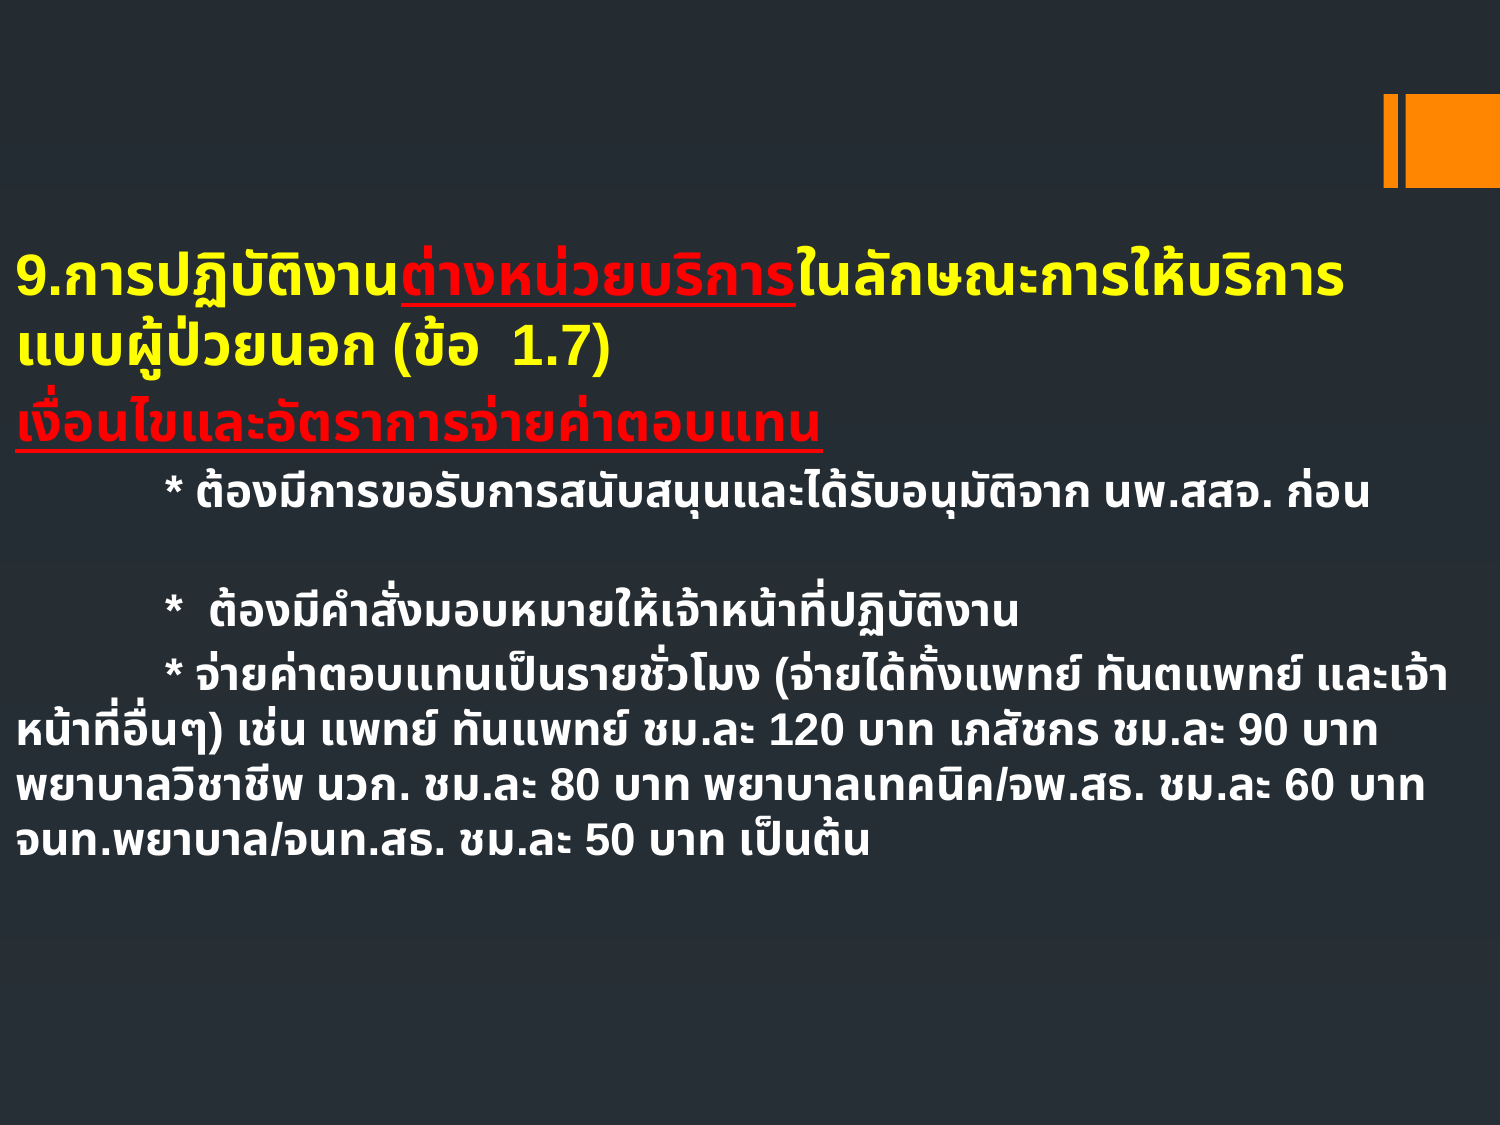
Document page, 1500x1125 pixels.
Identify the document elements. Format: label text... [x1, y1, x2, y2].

subtitle 9.การปฏิบัติงานต่างหน่วยบริการในลักษณะการให้บริการแบบผู้ป่วยนอก (ข้อ 1.7) เงื่อนไขและอัตราการจ่ายค่าตอบแทน * ต้องมีการขอรับการสนับสนุนและได้รับอนุมัติจาก นพ.สสจ. ก่อน * ต้องมีคำสั่งมอบหมายให้เจ้าหน้าที่ปฏิบัติงาน * จ่ายค่าตอบแทนเป็นรายชั่วโมง (จ่ายได้ทั้งแพทย์ ทันตแพทย์ และเจ้าหน้าที่อื่นๆ) เช่น แพทย์ ทันแพทย์ ชม.ละ 120 บาท เภสัชกร ชม.ละ 90 บาท พยาบาลวิชาชีพ นวก. ชม.ละ 80 บาท พยาบาลเทคนิค/จพ.สธ. ชม.ละ 60 บาท จนท.พยาบาล/จนท.สธ. ชม.ละ 50 บาท เป็นต้น [0, 66, 1471, 1000]
